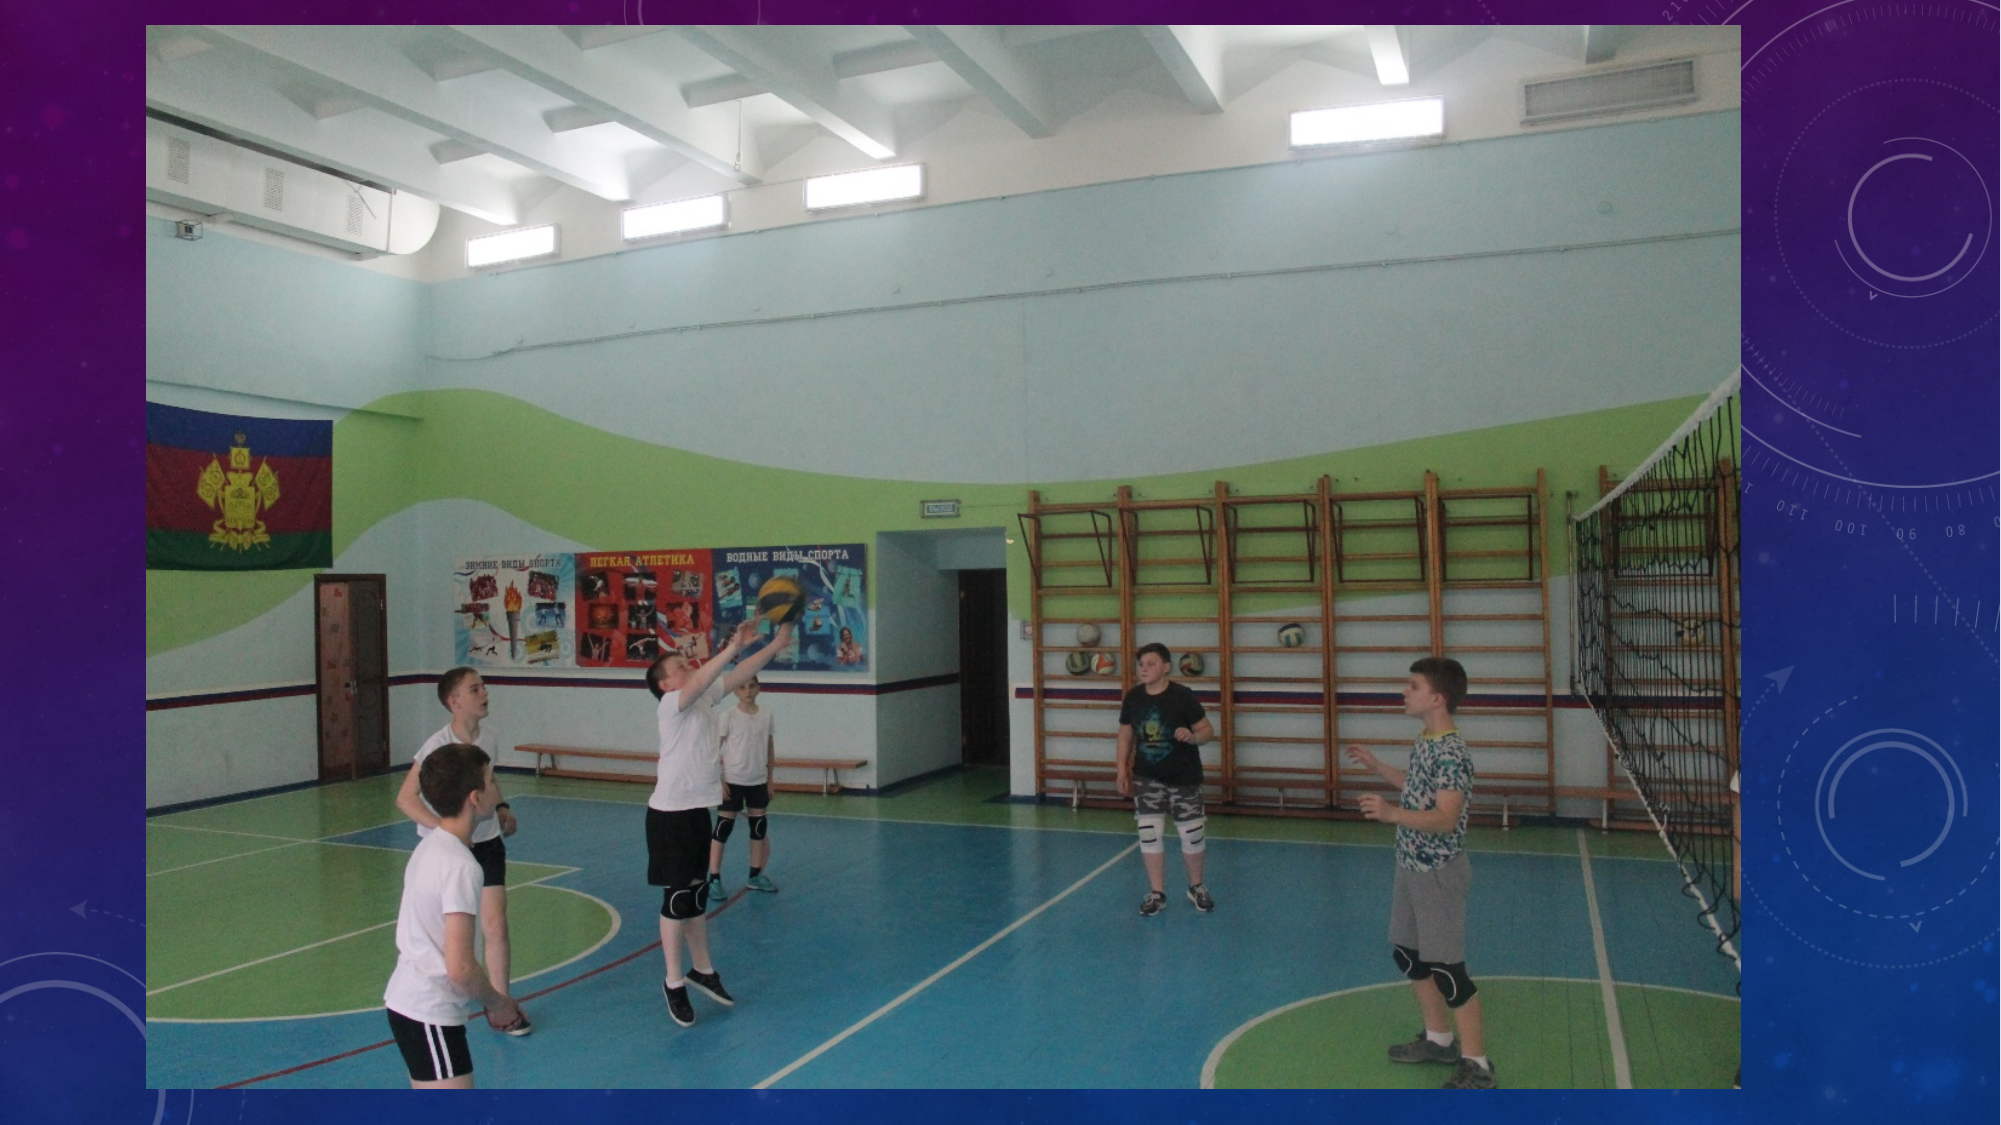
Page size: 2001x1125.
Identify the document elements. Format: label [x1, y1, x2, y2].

list [145, 25, 1742, 1090]
picture [0, 0, 2001, 1125]
